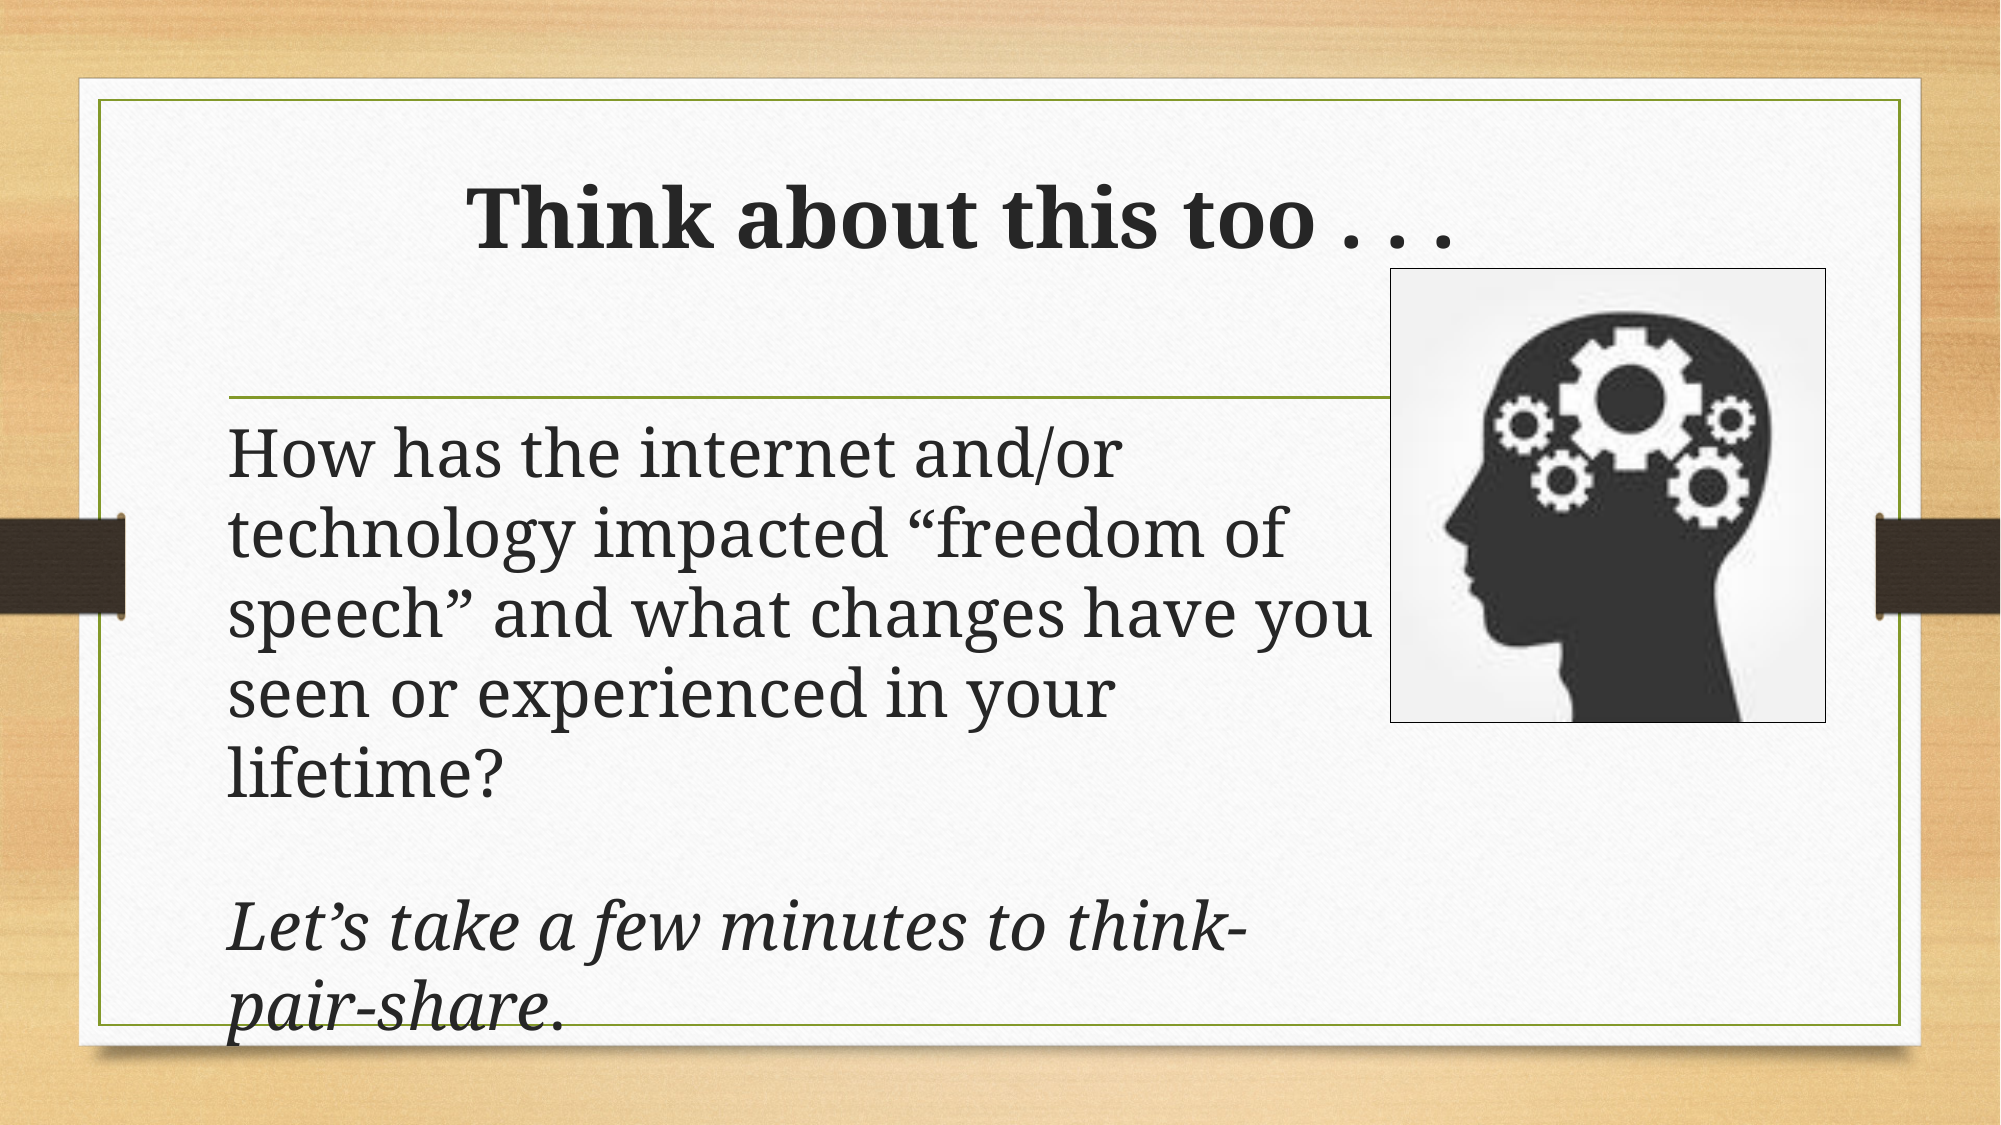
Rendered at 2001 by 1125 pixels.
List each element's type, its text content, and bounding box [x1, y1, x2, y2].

picture [0, 0, 2001, 1125]
list How has the internet and/or technology impacted “freedom of speech” and what changes have you seen or experienced in your lifetime? Let’s take a few minutes to think-pair-share. [212, 402, 1391, 964]
title Think about this too . . . [212, 161, 1788, 269]
